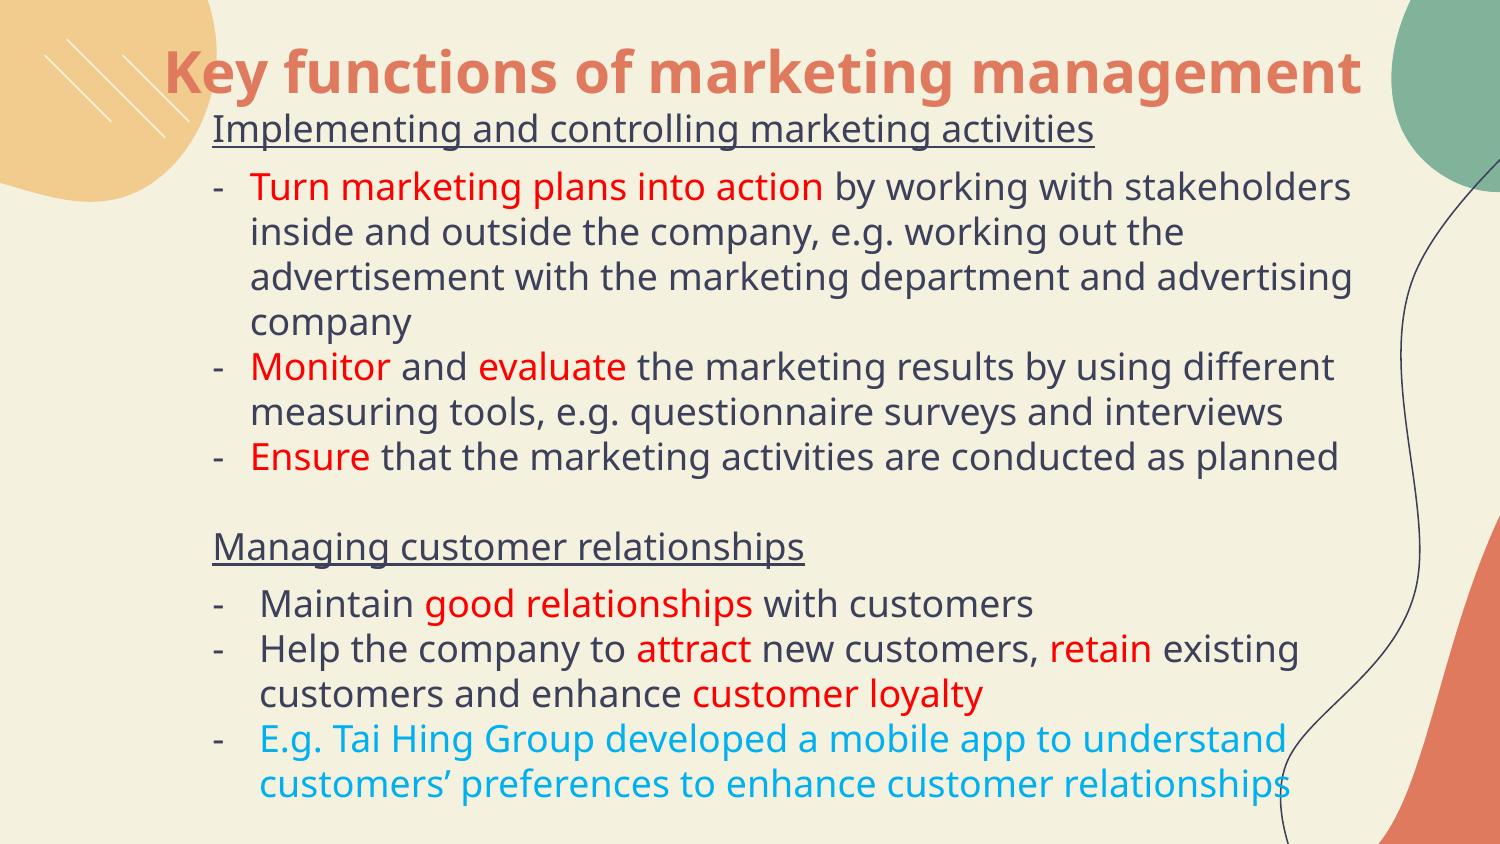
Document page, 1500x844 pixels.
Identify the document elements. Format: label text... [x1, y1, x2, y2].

title Key functions of marketing management [100, 20, 1426, 115]
subtitle Implementing and controlling marketing activities - Turn marketing plans into action by working with stakeholders inside and outside the company, e.g. working out the advertisement with the marketing department and advertising company - Monitor and evaluate the marketing results by using different measuring tools, e.g. questionnaire surveys and interviews - Ensure that the marketing activities are conducted as planned Managing customer relationships Maintain good relationships with customers Help the company to attract new customers, retain existing customers and enhance customer loyalty E.g. Tai Hing Group developed a mobile app to understand customers’ preferences to enhance customer relationships [159, 90, 1426, 812]
